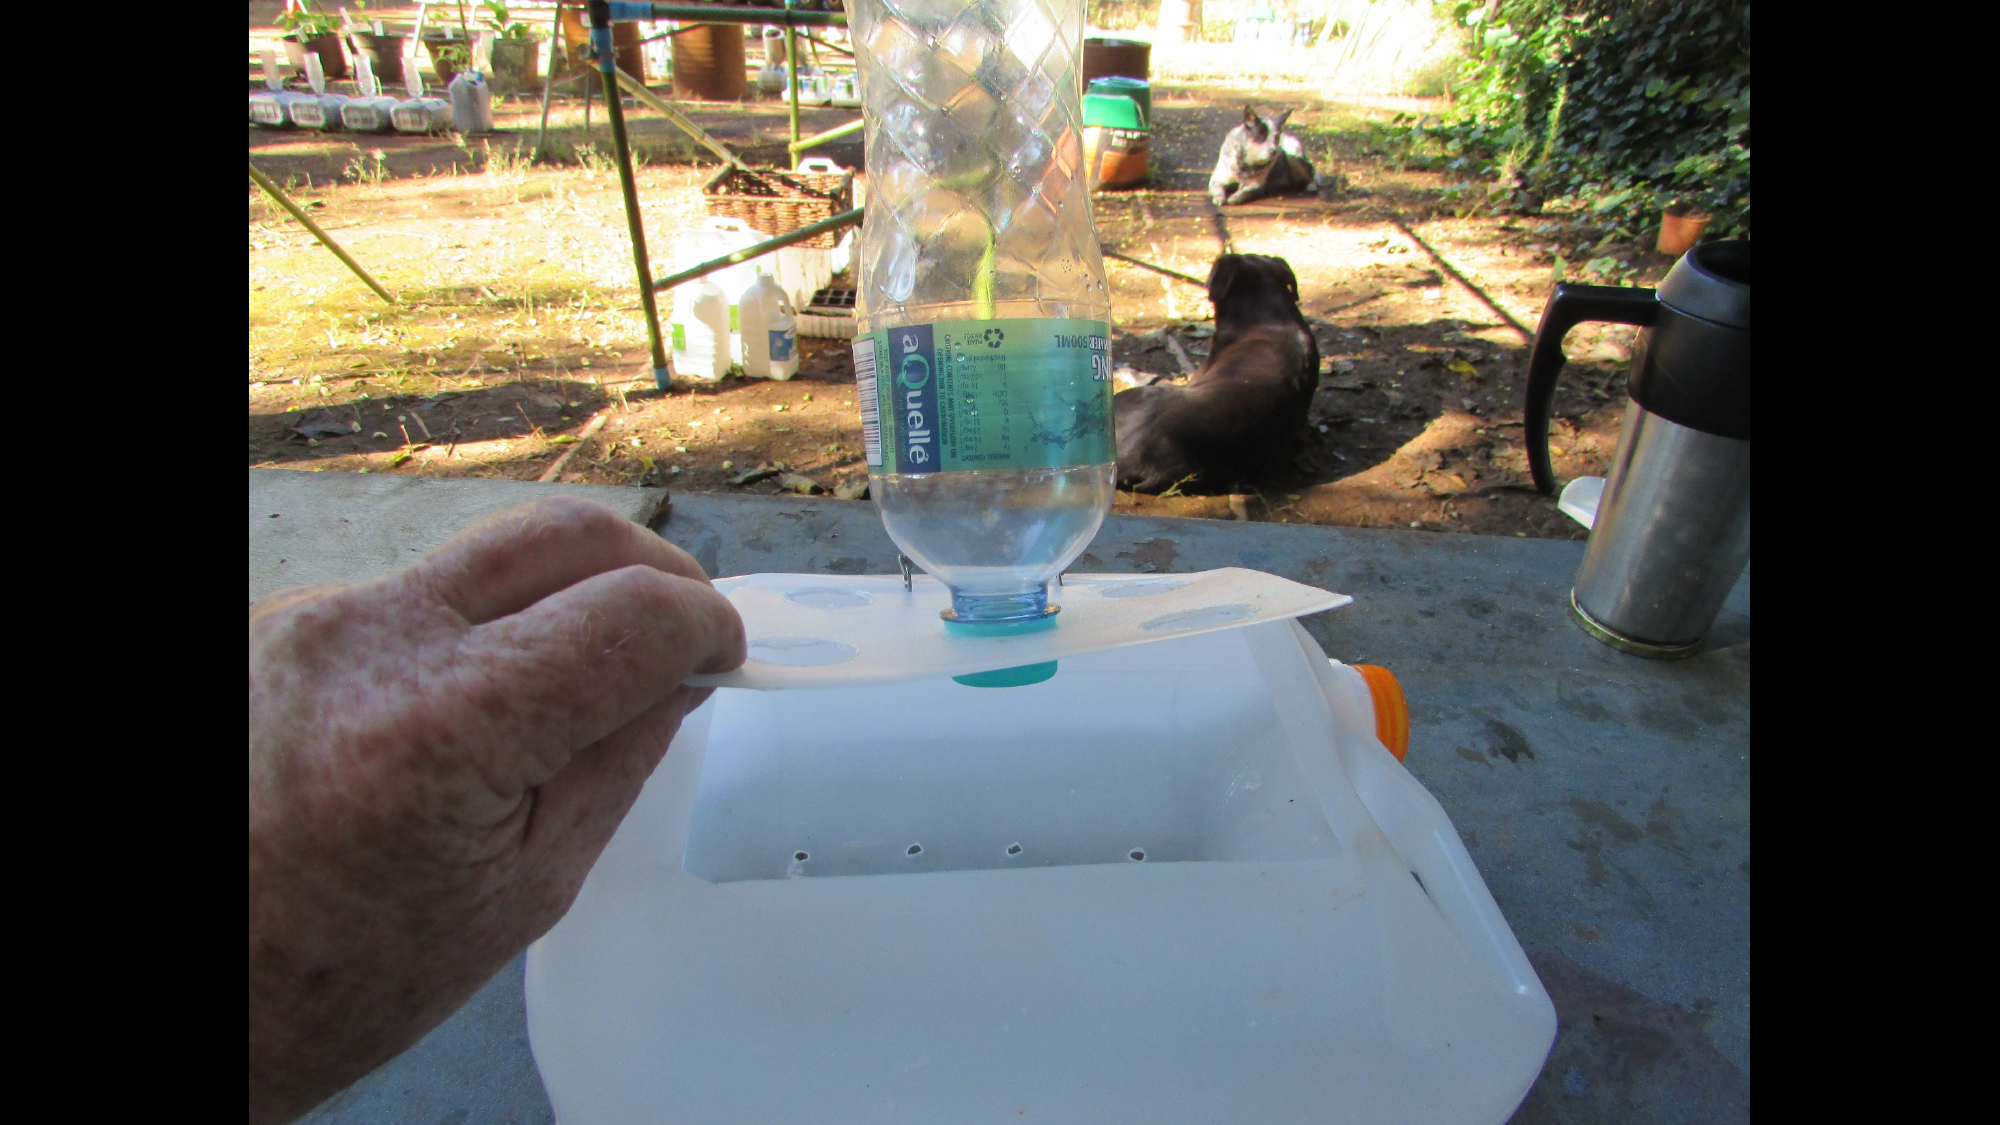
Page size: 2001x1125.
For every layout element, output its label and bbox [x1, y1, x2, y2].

picture [249, 0, 1750, 1125]
